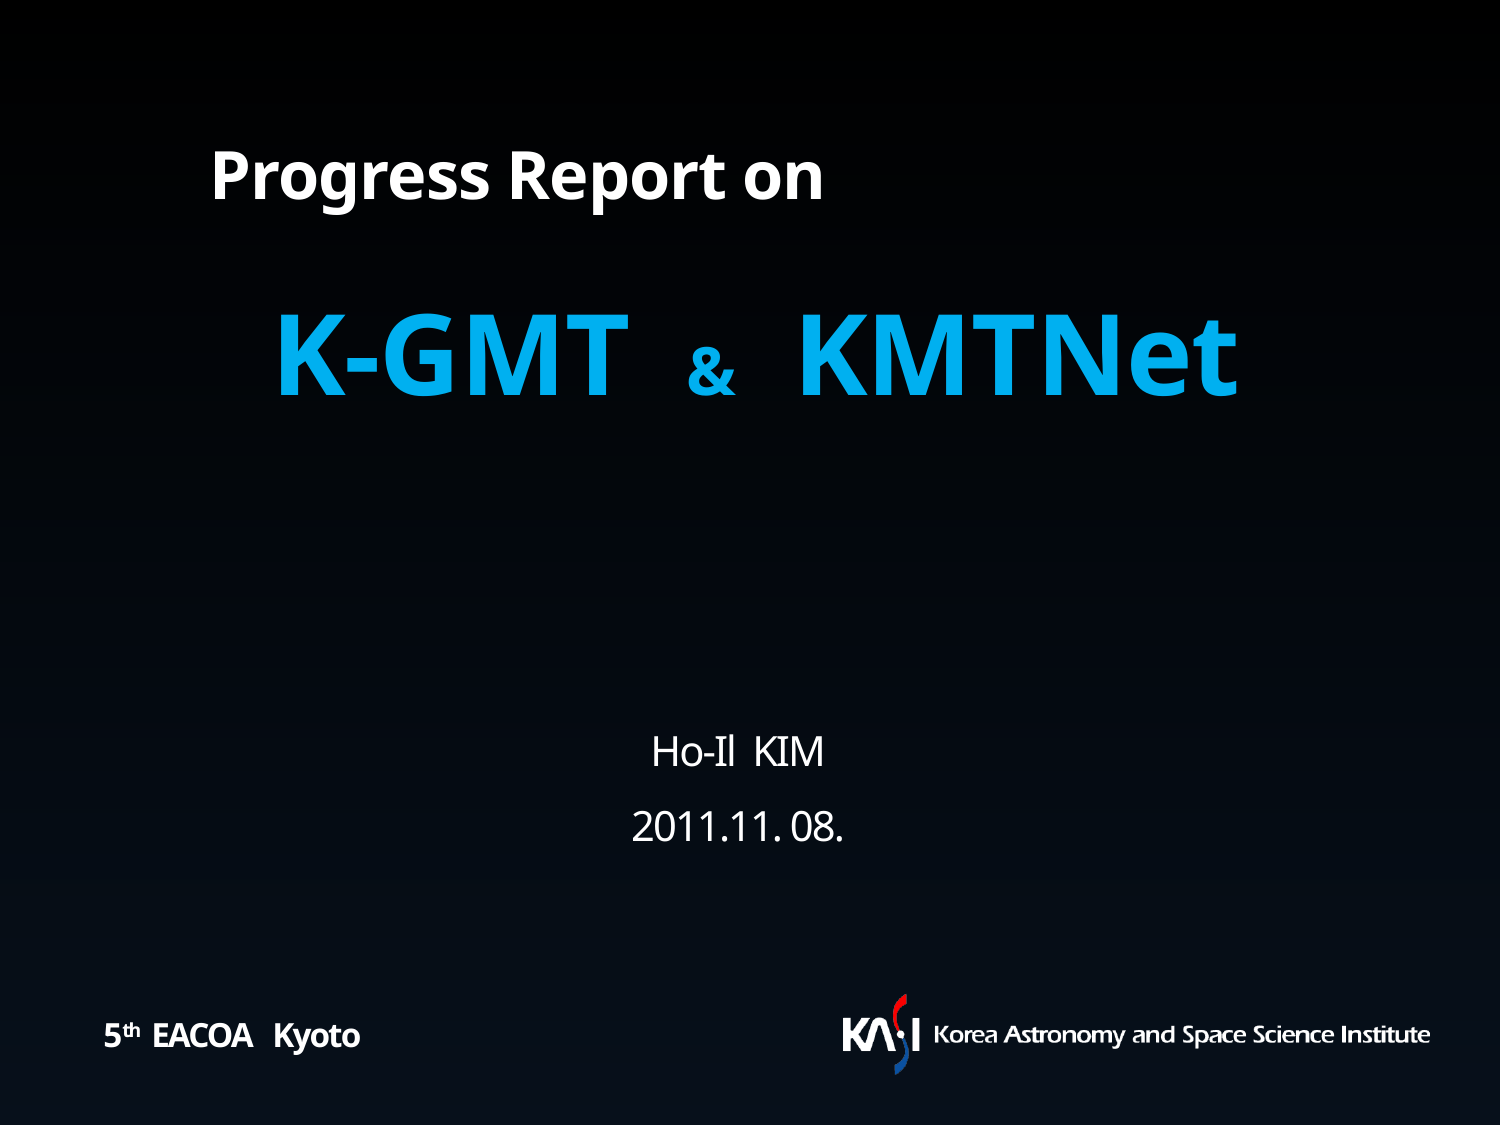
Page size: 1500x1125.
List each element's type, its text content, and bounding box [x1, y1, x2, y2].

text_box Ho-Il KIM 2011.11. 08. [182, 692, 1294, 858]
picture [843, 993, 1430, 1075]
text_box 5th EACOA Kyoto [88, 1006, 597, 1061]
text_box Progress Report on K-GMT & KMTNet [194, 125, 1317, 426]
